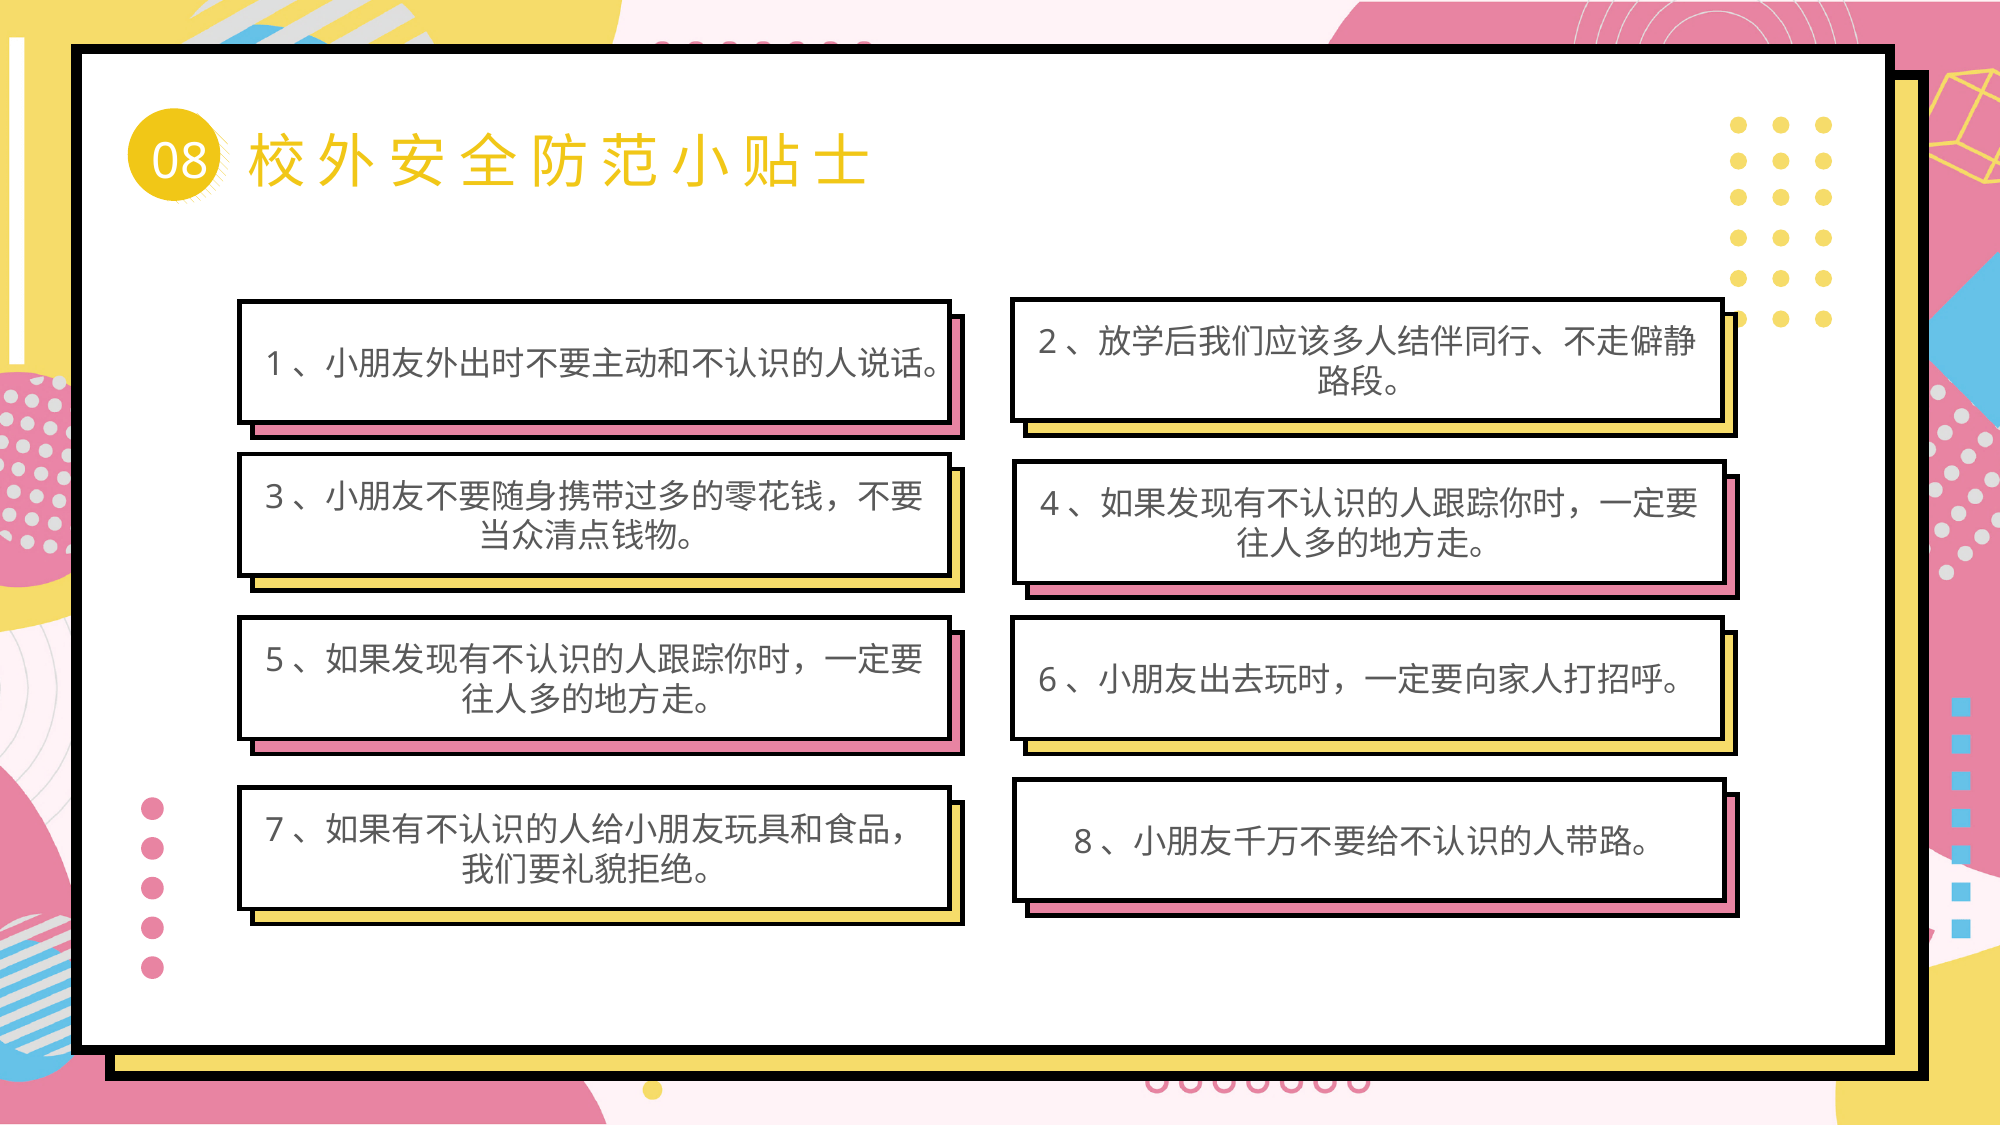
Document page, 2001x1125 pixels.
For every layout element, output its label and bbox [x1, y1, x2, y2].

text_box [1012, 617, 1736, 755]
text_box [1012, 299, 1736, 436]
text_box [1014, 461, 1738, 598]
text_box [239, 617, 963, 755]
text_box [239, 453, 963, 591]
text_box [1014, 779, 1738, 916]
picture [0, 0, 2000, 1125]
text_box [239, 301, 963, 438]
text_box [127, 108, 925, 204]
text_box [239, 787, 963, 925]
